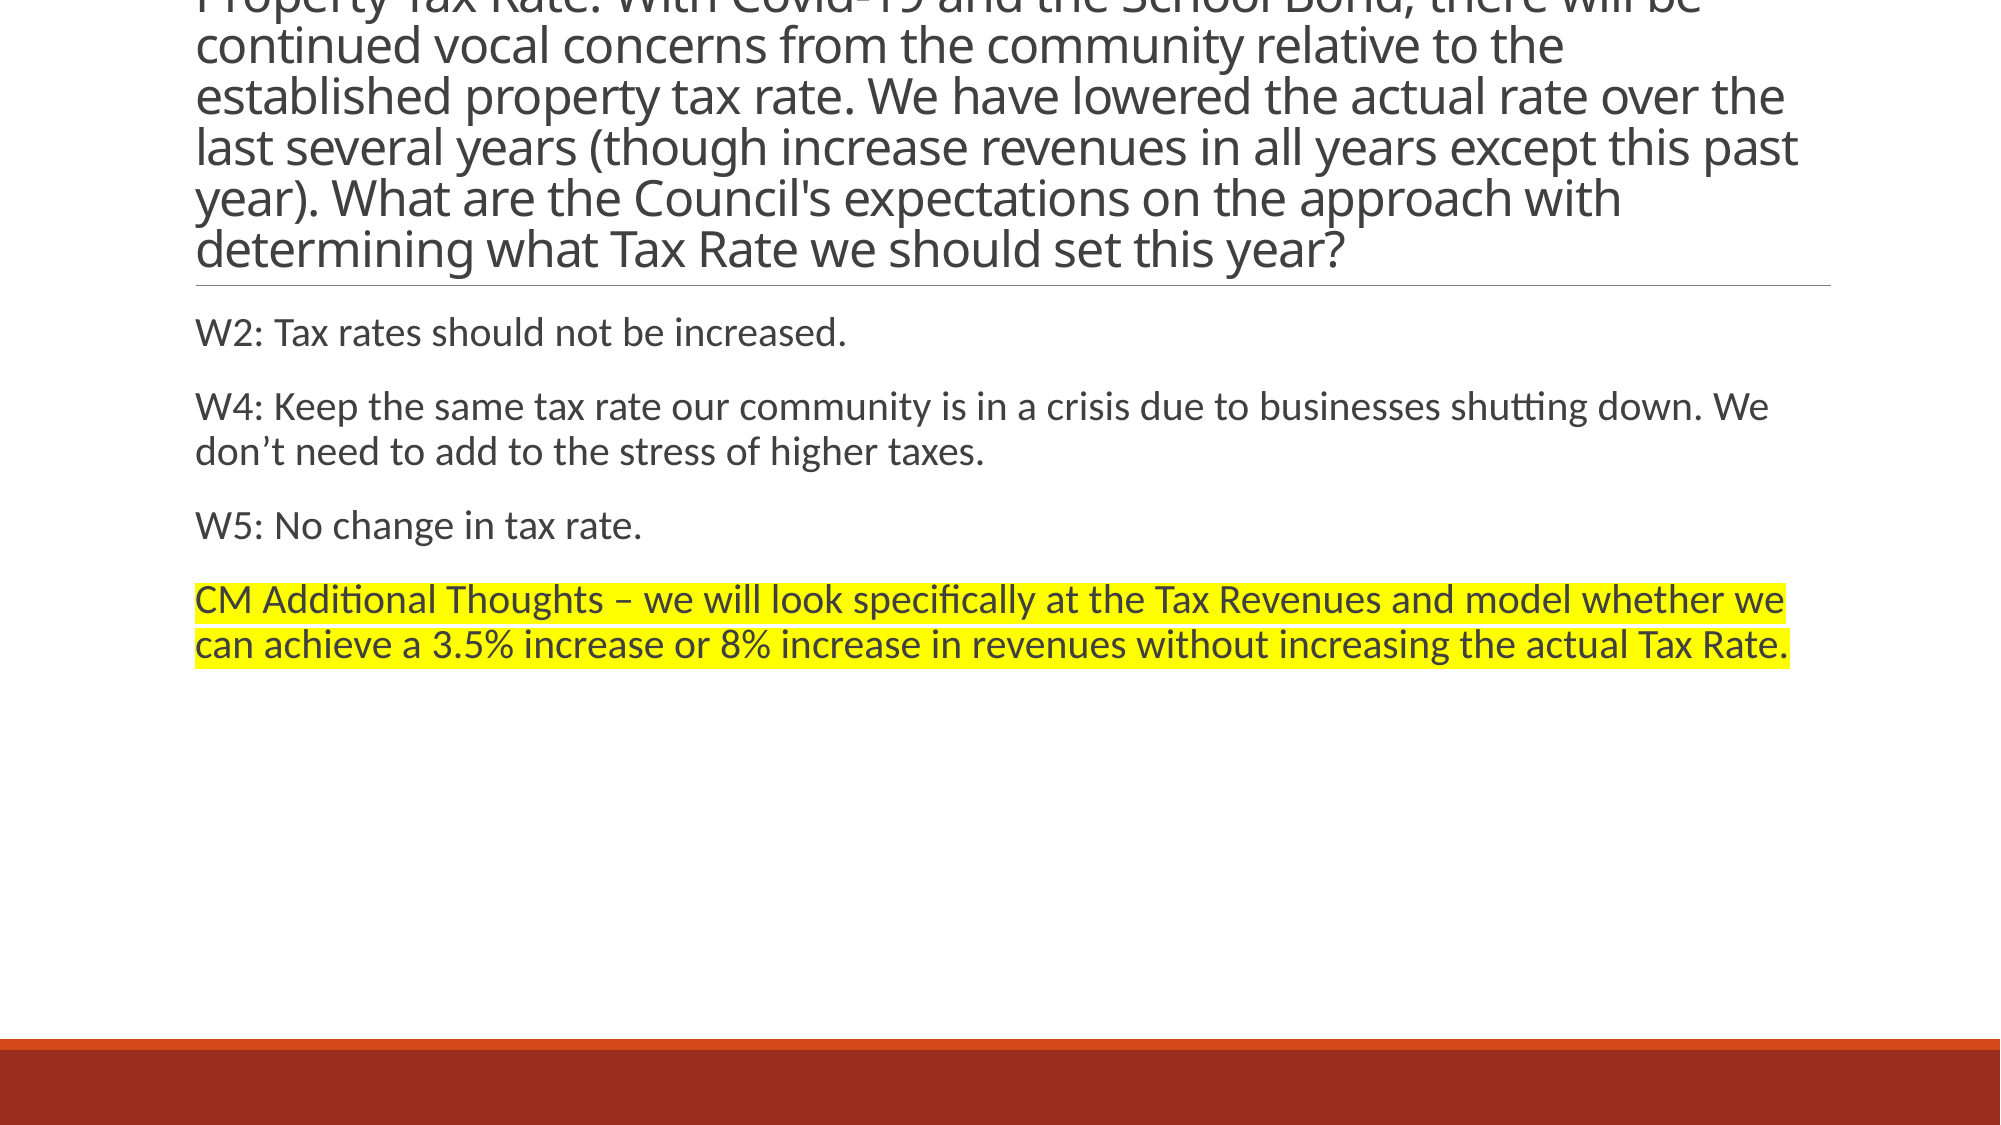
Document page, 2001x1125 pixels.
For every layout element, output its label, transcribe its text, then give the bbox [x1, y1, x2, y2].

title Property Tax Rate: With Covid-19 and the School Bond, there will be continued vocal concerns from the community relative to the established property tax rate. We have lowered the actual rate over the last several years (though increase revenues in all years except this past year). What are the Council's expectations on the approach with determining what Tax Rate we should set this year? [180, 47, 1830, 285]
list W2: Tax rates should not be increased. W4: Keep the same tax rate our community is in a crisis due to businesses shutting down. We don’t need to add to the stress of higher taxes. W5: No change in tax rate. CM Additional Thoughts – we will look specifically at the Tax Revenues and model whether we can achieve a 3.5% increase or 8% increase in revenues without increasing the actual Tax Rate. [180, 302, 1830, 963]
